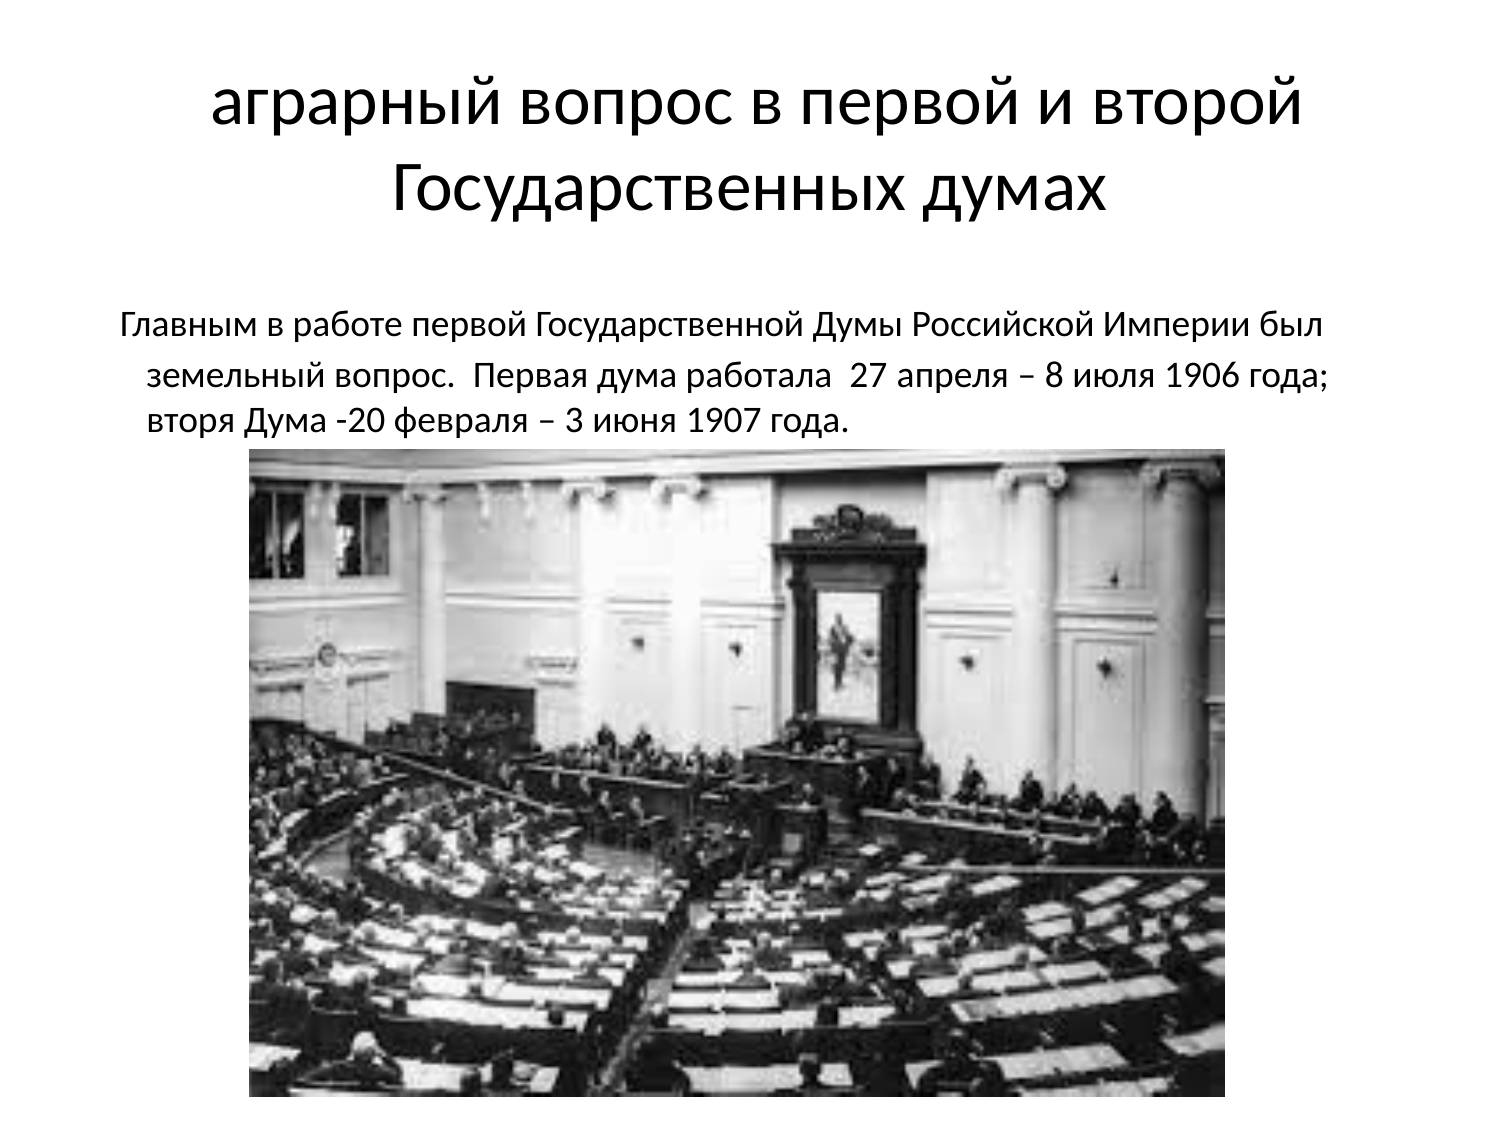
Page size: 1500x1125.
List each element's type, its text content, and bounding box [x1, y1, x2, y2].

list Главным в работе первой Государственной Думы Российской Империи был земельный вопрос. Первая дума работала 27 апреля – 8 июля 1906 года; вторя Дума -20 февраля – 3 июня 1907 года. [75, 262, 1425, 525]
picture [249, 449, 1226, 1097]
title аграрный вопрос в первой и второй Государственных думах [75, 45, 1425, 233]
